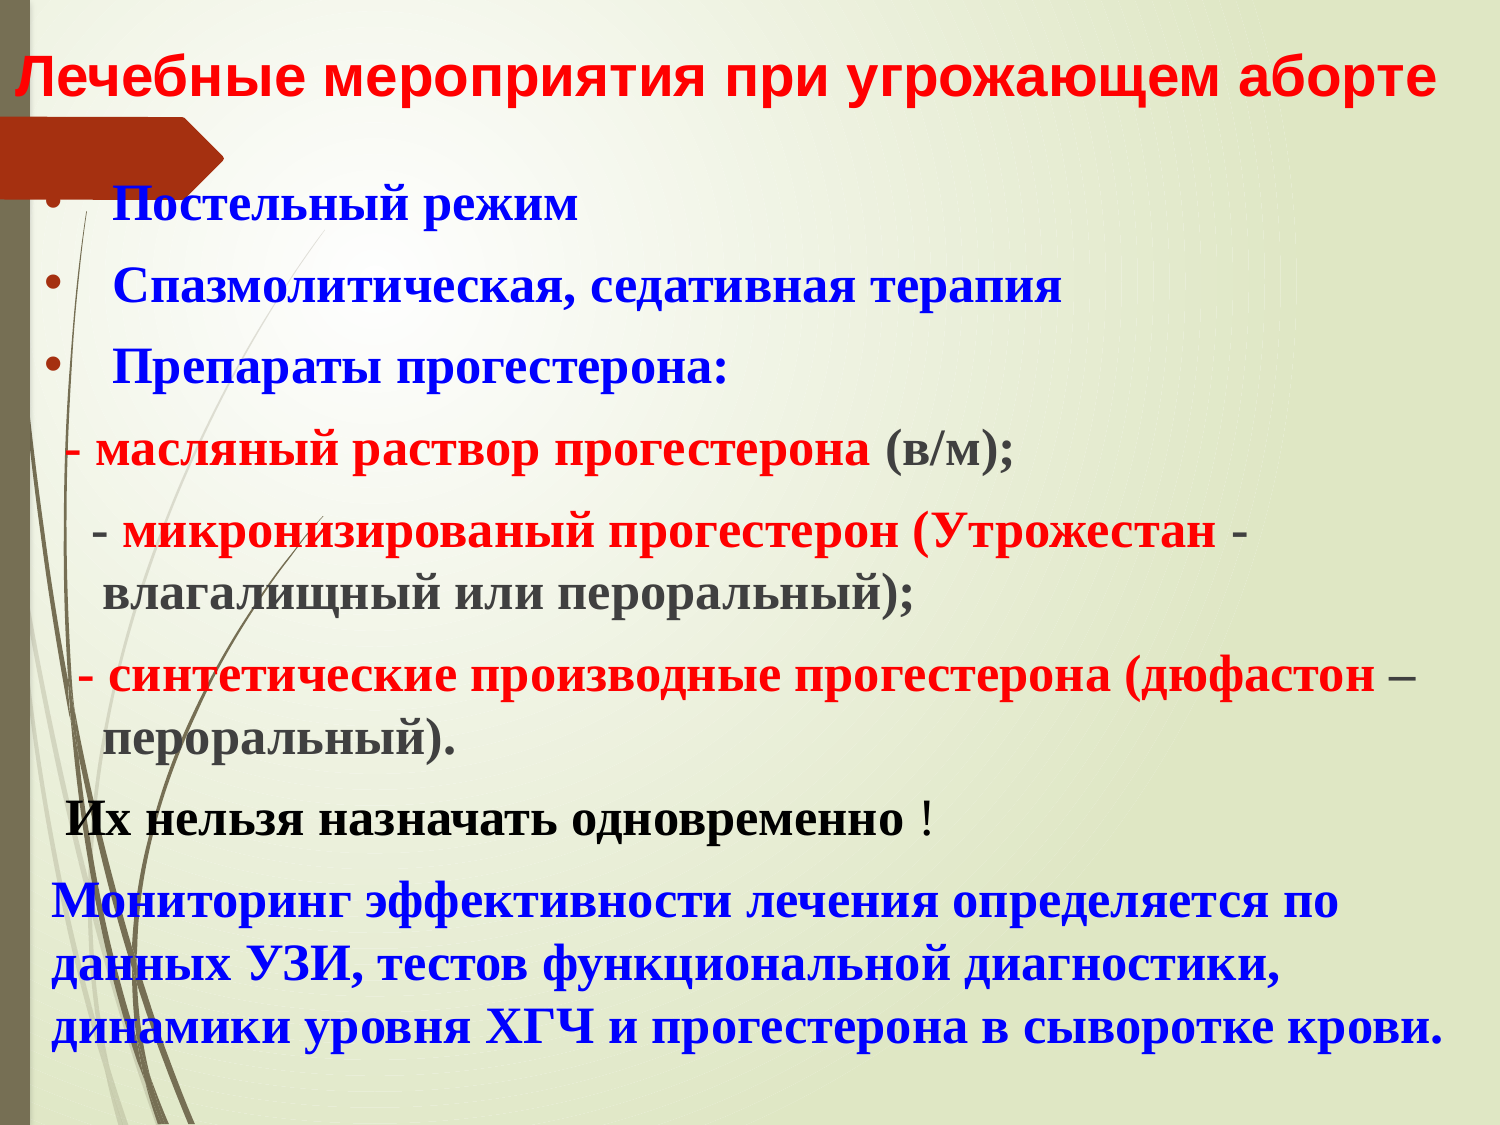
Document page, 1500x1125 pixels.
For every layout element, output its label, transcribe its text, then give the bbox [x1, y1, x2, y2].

list Постельный режим Спазмолитическая, седативная терапия Препараты прогестерона: - масляный раствор прогестерона (в/м); - микронизированый прогестерон (Утрожестан - влагалищный или пероральный); - синтетические производные прогестерона (дюфастон – пероральный). Их нельзя назначать одновременно ! Мониторинг эффективности лечения определяется по данных УЗИ, тестов функциональной диагностики, динамики уровня ХГЧ и прогестерона в сыворотке крови. [29, 160, 1471, 1125]
text_box Лечебные мероприятия при угрожающем аборте [0, 30, 1471, 116]
